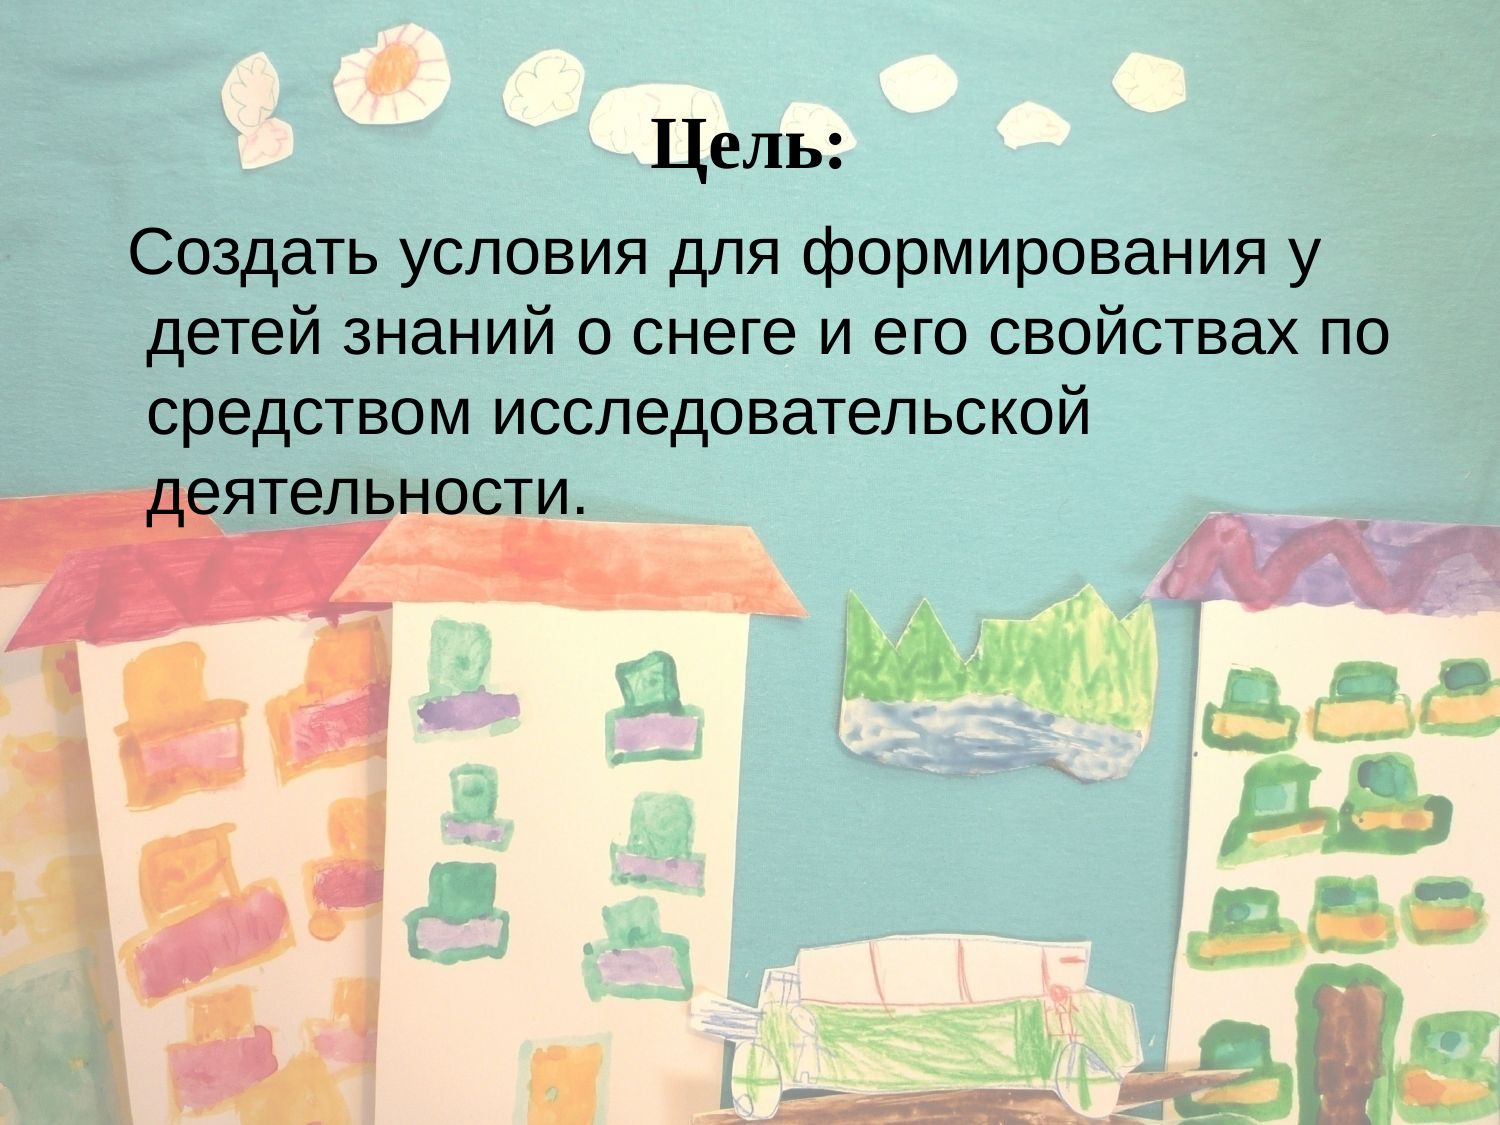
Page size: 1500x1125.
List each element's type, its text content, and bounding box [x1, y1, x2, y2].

list Создать условия для формирования у детей знаний о снеге и его свойствах по средством исследовательской деятельности. [75, 200, 1425, 1005]
title Цель: [75, 45, 1425, 200]
